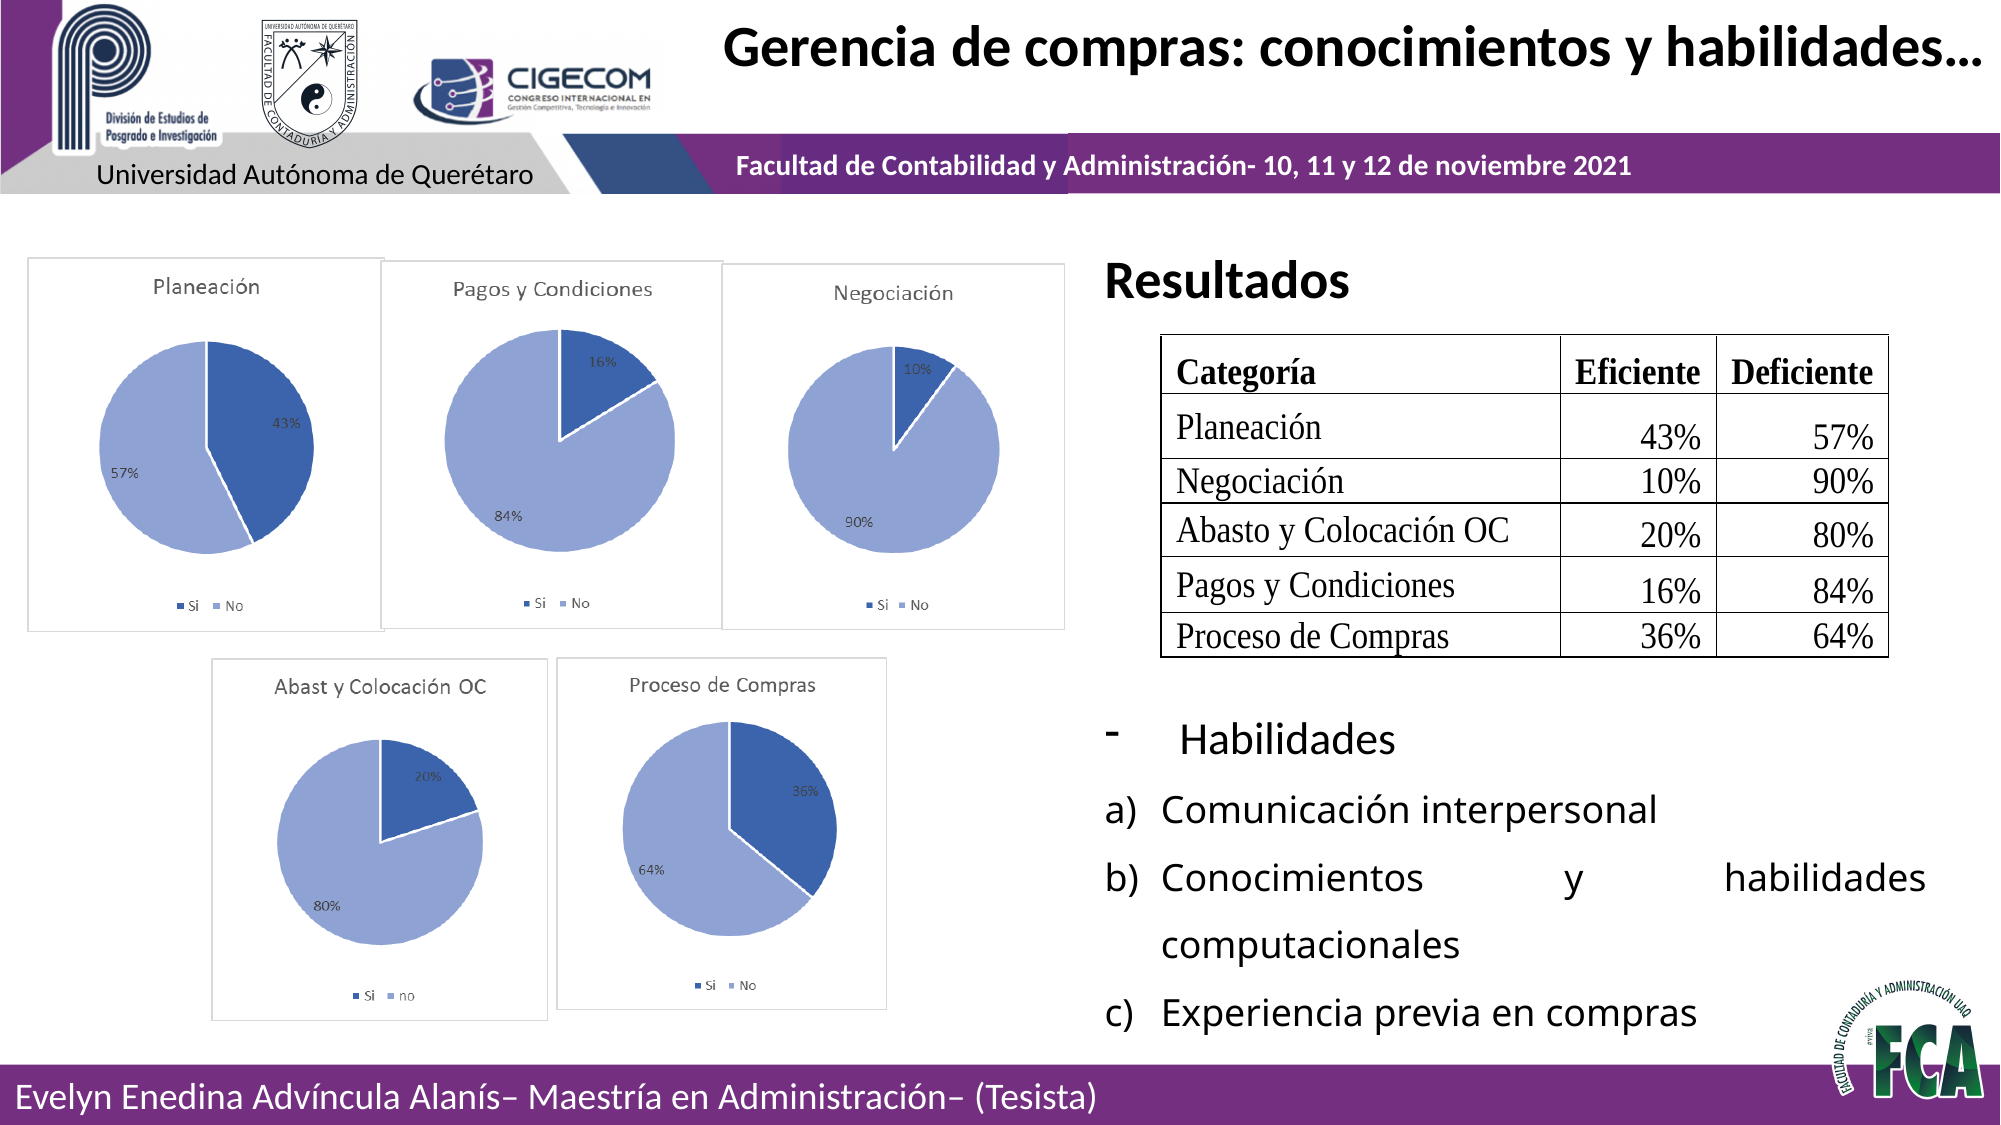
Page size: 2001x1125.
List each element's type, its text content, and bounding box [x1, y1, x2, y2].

picture [556, 657, 887, 1010]
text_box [0, 0, 2000, 194]
text_box Resultados Habilidades Comunicación interpersonal Conocimientos y habilidades computacionales Experiencia previa en compras [1089, 236, 1942, 1125]
picture [1798, 954, 2000, 1123]
picture [1150, 333, 1893, 666]
picture [211, 658, 548, 1021]
picture [258, 16, 361, 152]
text_box Universidad Autónoma de Querétaro [81, 194, 550, 198]
text_box Evelyn Enedina Advíncula Alanís– Maestría en Administración– (Tesista) [0, 1064, 1089, 1125]
picture [27, 257, 1065, 632]
